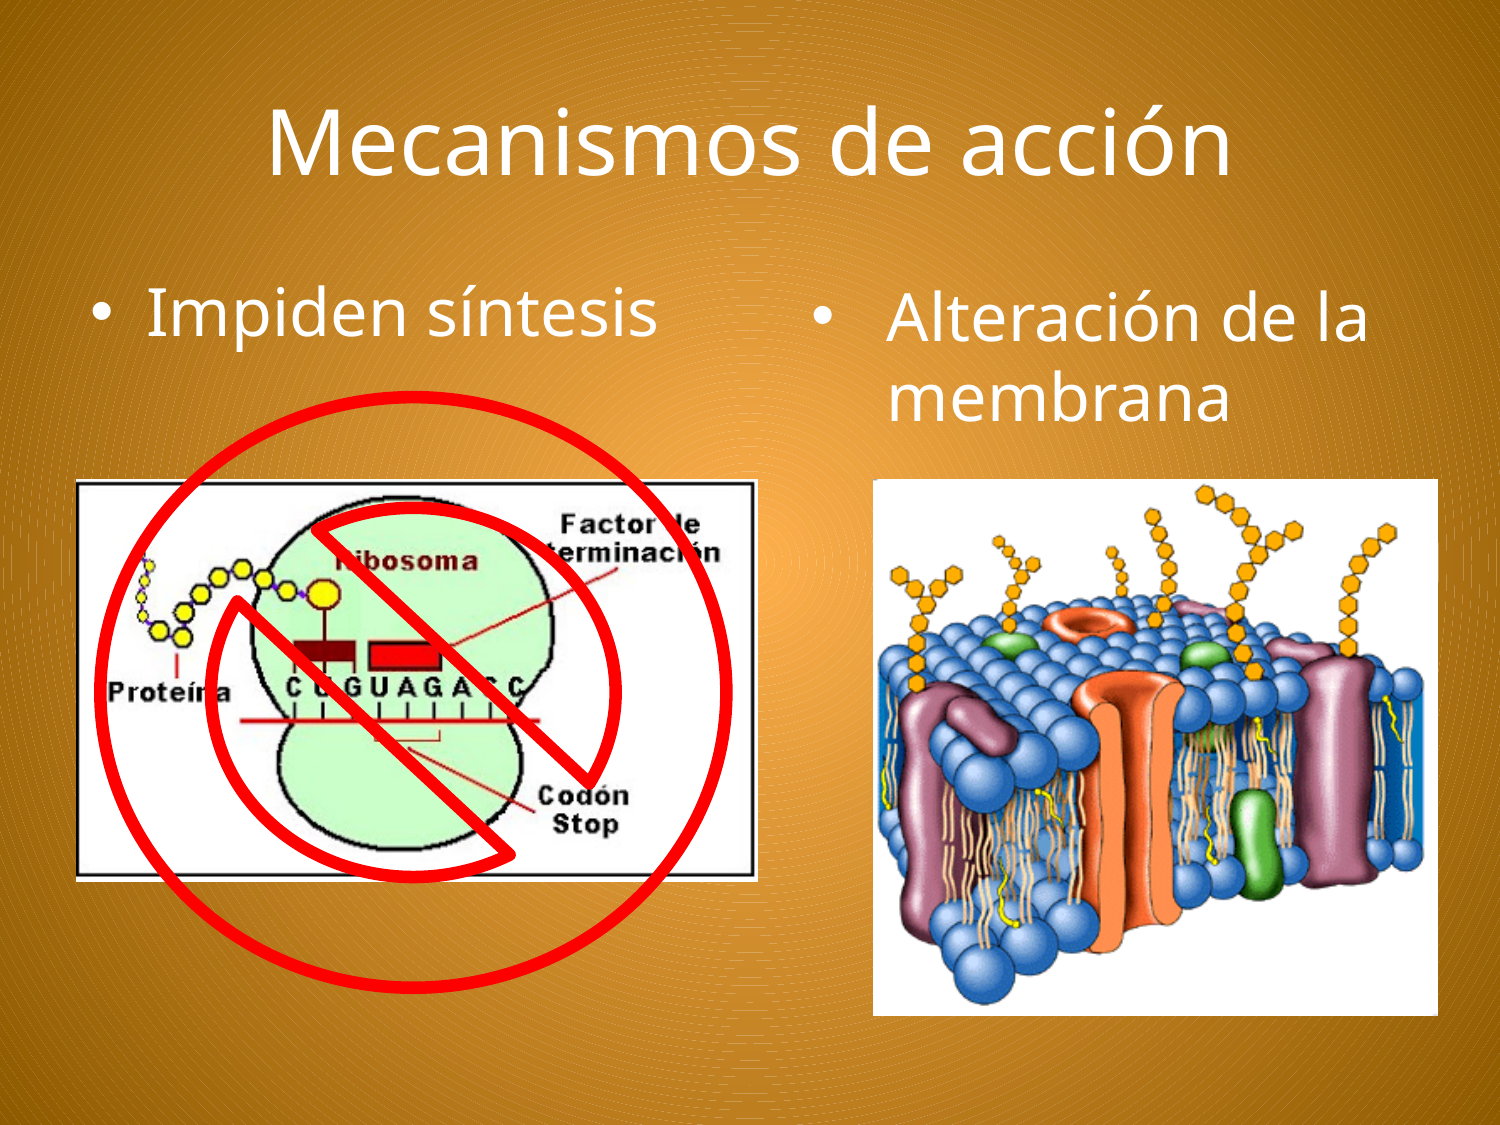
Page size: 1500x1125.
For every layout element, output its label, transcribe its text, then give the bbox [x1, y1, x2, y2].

text_box [178, 891, 648, 990]
list Impiden síntesis [74, 262, 751, 421]
text_box Alteración de la membrana [797, 267, 1441, 442]
title Mecanismos de acción [74, 44, 1426, 233]
picture [76, 479, 758, 882]
text_box [194, 395, 632, 478]
picture [873, 479, 1438, 1016]
